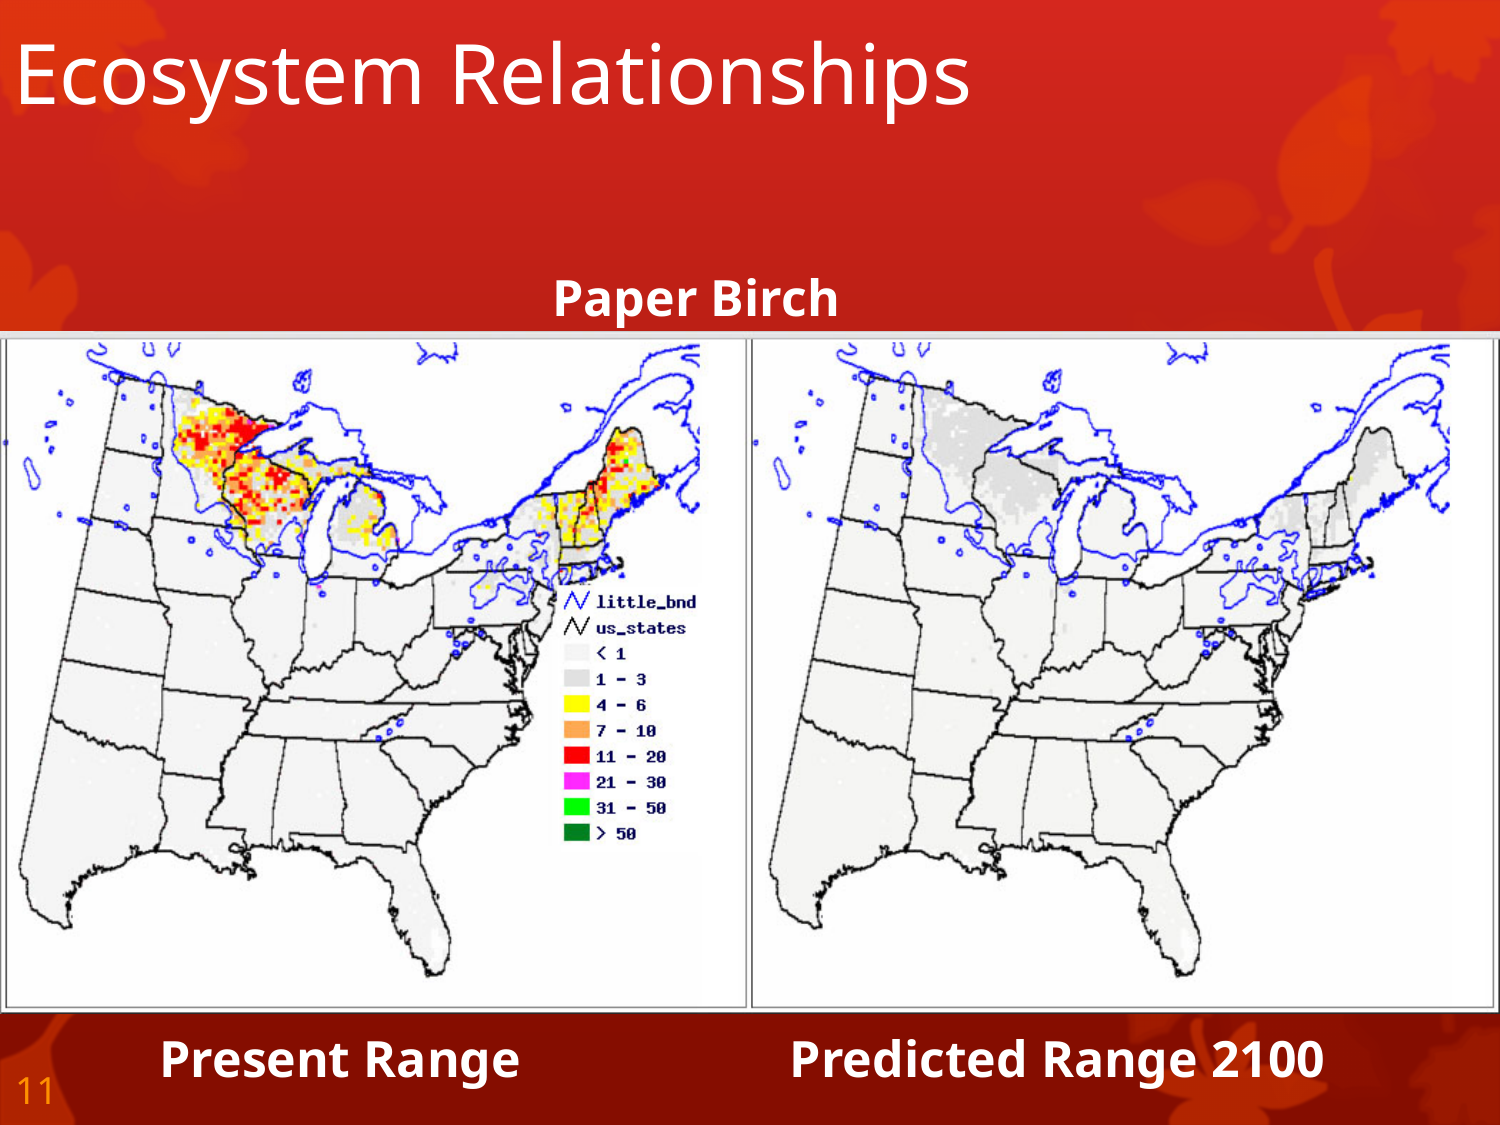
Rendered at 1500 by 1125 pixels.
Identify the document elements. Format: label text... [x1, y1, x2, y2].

text_box Paper Birch [537, 259, 1061, 329]
title Ecosystem Relationships [0, 0, 1166, 129]
text_box Present Range [144, 1024, 668, 1095]
slide_number 11 [0, 1066, 100, 1125]
text_box Predicted Range 2100 [774, 1023, 1500, 1095]
picture [0, 330, 1500, 1015]
